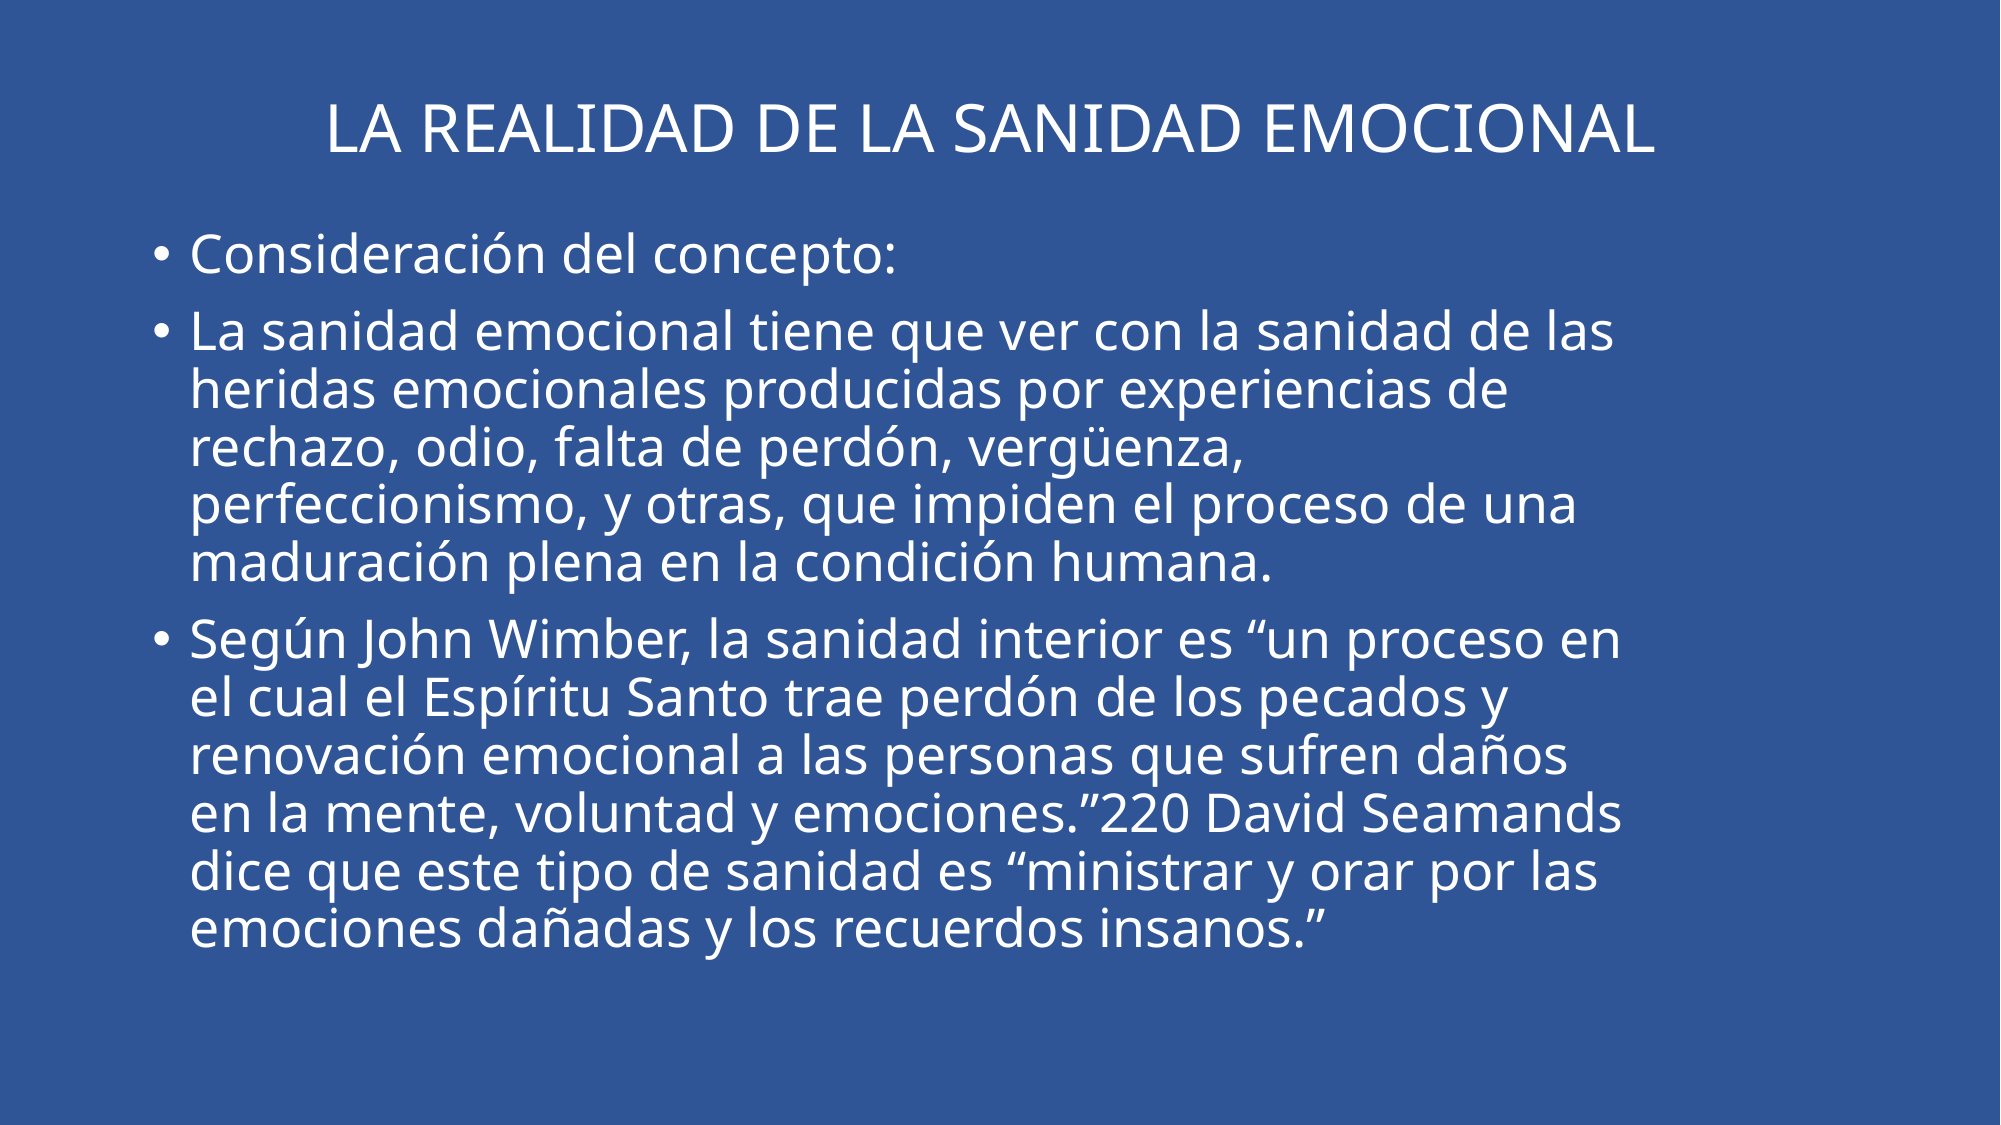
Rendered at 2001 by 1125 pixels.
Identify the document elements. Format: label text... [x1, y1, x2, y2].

title LA REALIDAD DE LA SANIDAD EMOCIONAL [137, 59, 1863, 201]
list Consideración del concepto: La sanidad emocional tiene que ver con la sanidad de las heridas emocionales producidas por experiencias de rechazo, odio, falta de perdón, vergüenza, perfeccionismo, y otras, que impiden el proceso de una maduración plena en la condición humana. Según John Wimber, la sanidad interior es “un proceso en el cual el Espíritu Santo trae perdón de los pecados y renovación emocional a las personas que sufren daños en la mente, voluntad y emociones.”220 David Seamands dice que este tipo de sanidad es “ministrar y orar por las emociones dañadas y los recuerdos insanos.” [137, 219, 1640, 1014]
